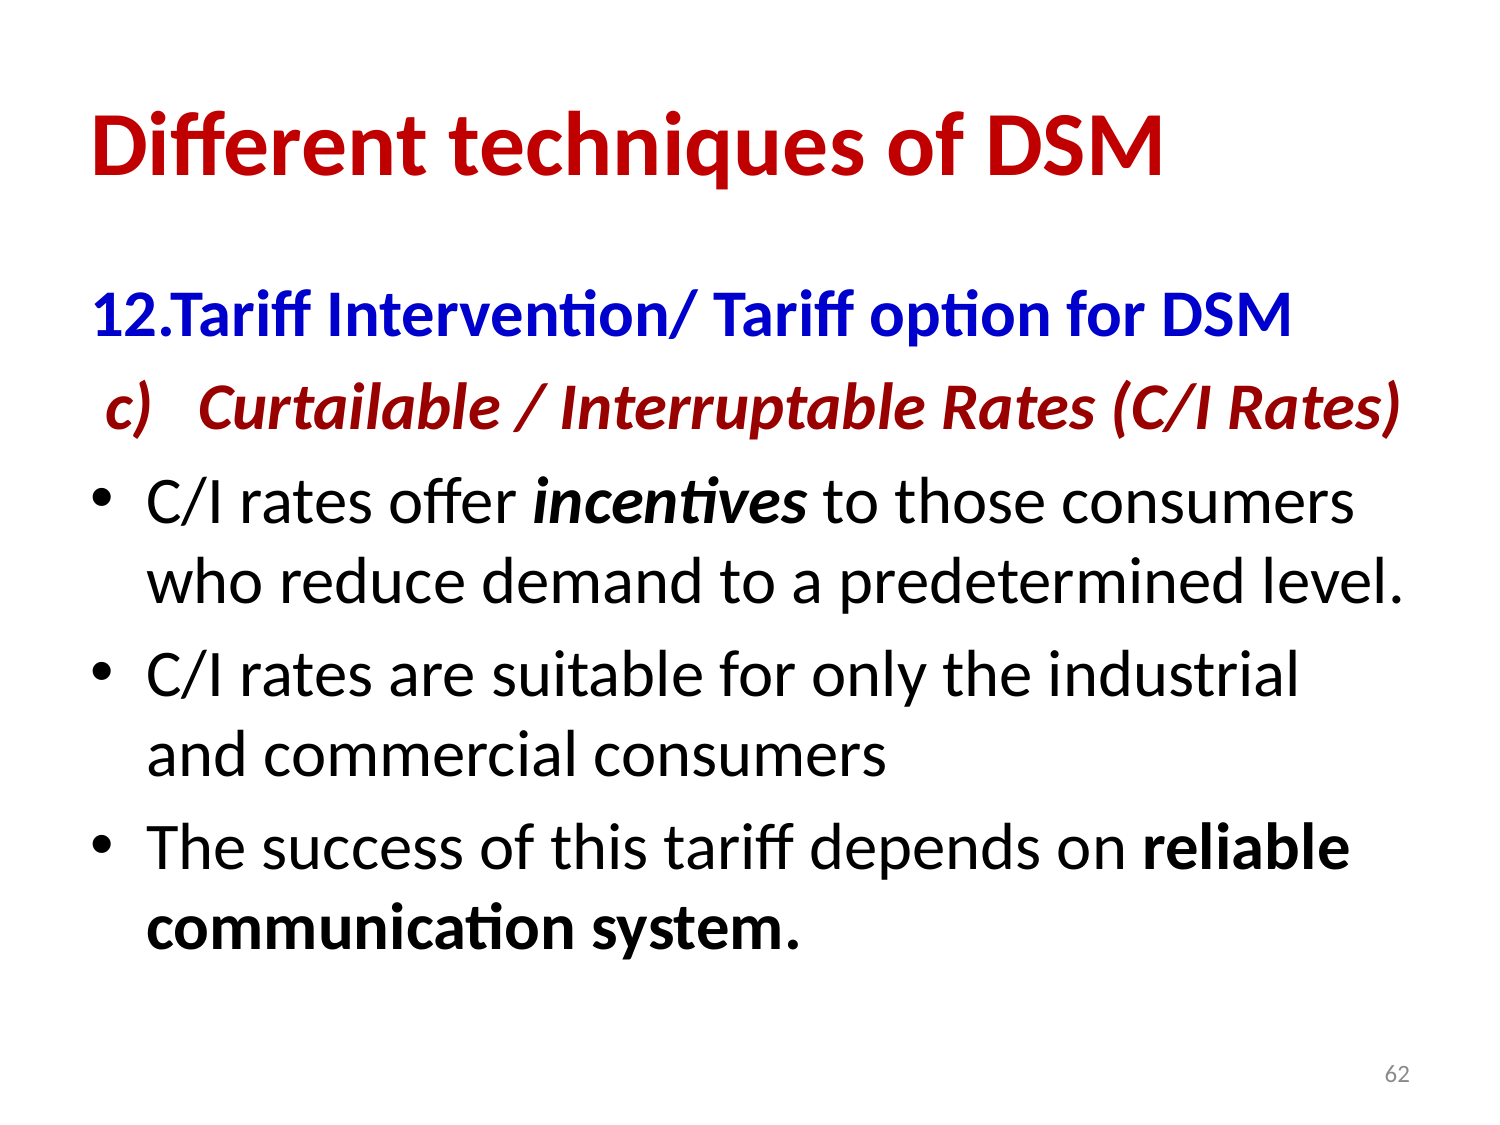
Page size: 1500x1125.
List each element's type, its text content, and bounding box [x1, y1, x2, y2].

title Different techniques of DSM [75, 45, 1425, 233]
list 12.Tariff Intervention/ Tariff option for DSM c) Curtailable / Interruptable Rates (C/I Rates) C/I rates offer incentives to those consumers who reduce demand to a predetermined level. C/I rates are suitable for only the industrial and commercial consumers The success of this tariff depends on reliable communication system. [75, 262, 1425, 1005]
slide_number 62 [1074, 1042, 1425, 1103]
